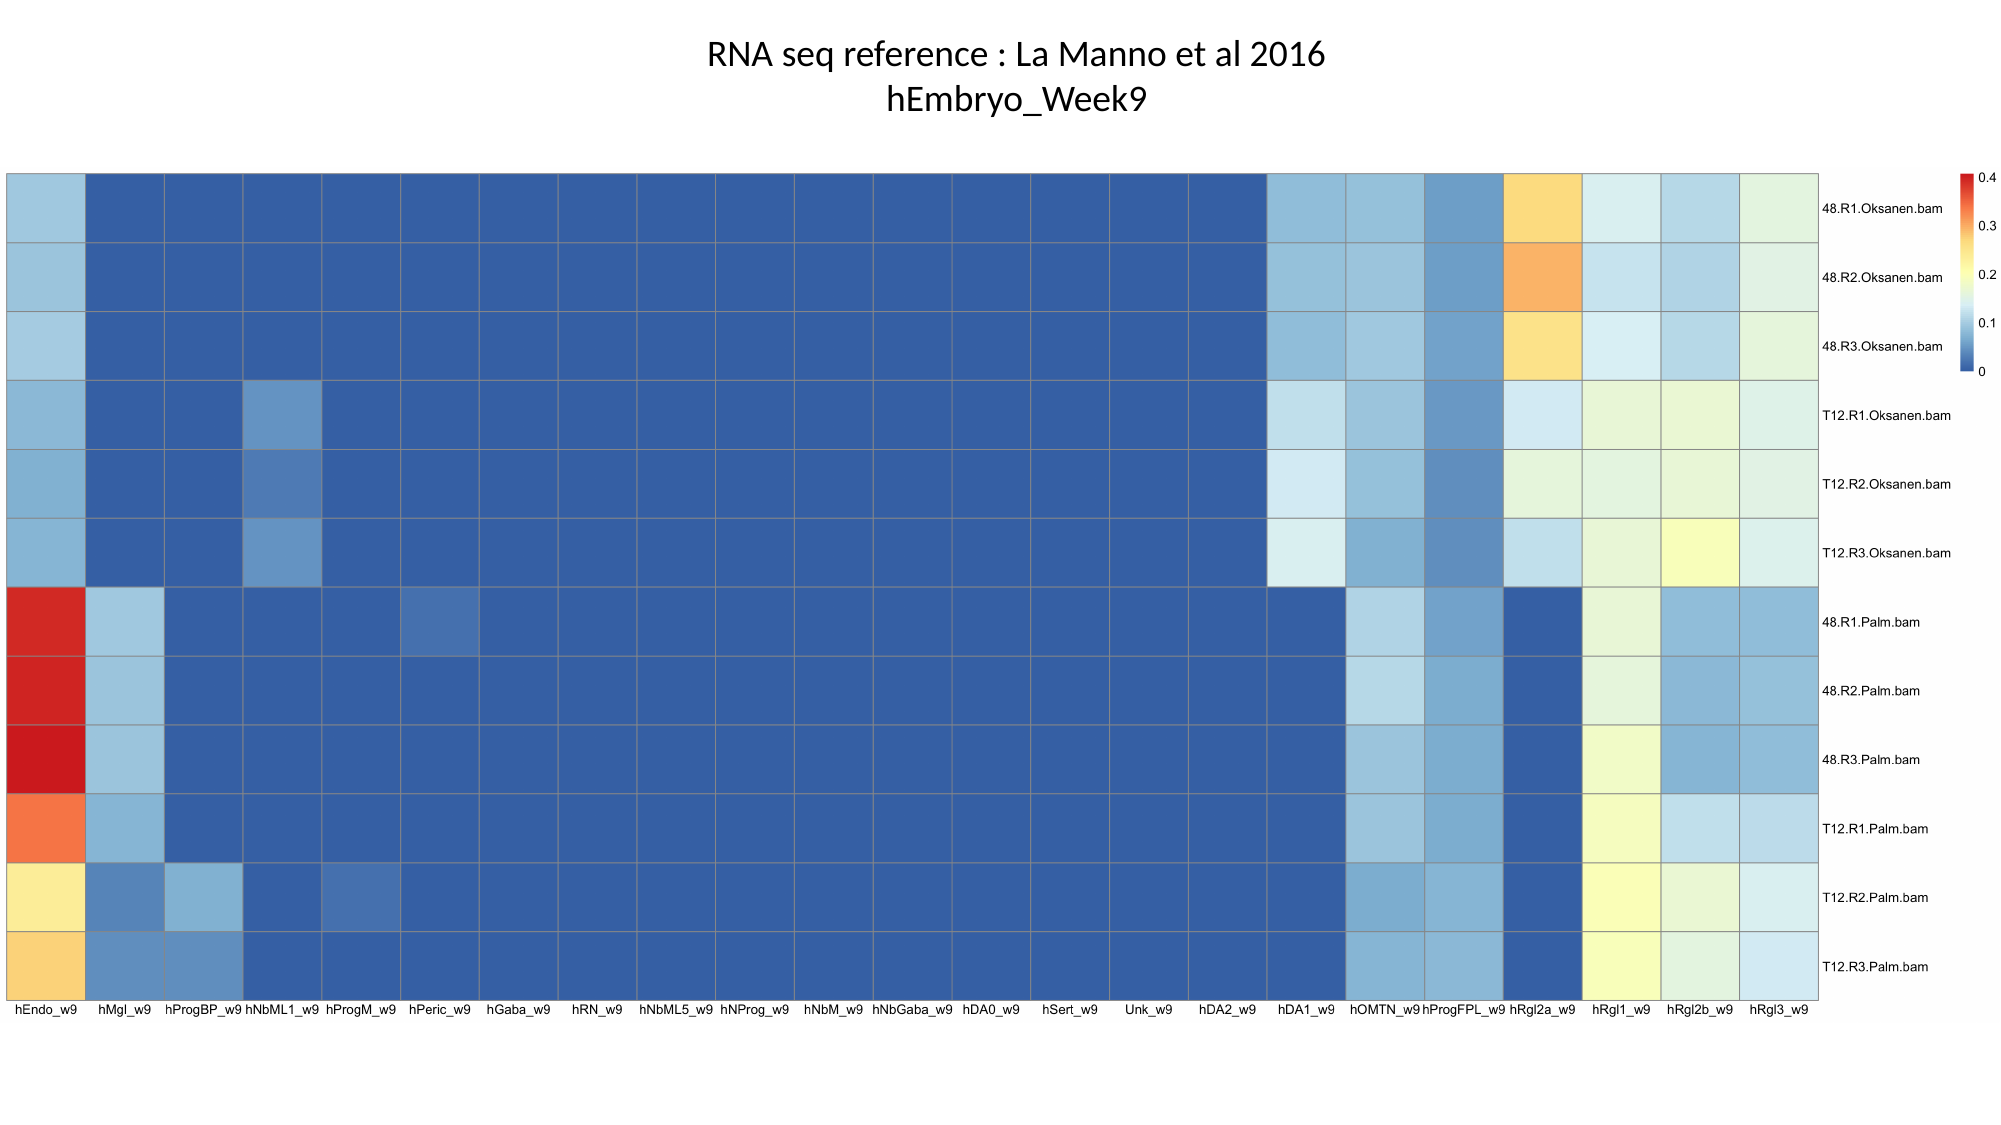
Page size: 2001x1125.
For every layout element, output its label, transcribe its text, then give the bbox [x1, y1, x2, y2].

text_box RNA seq reference : La Manno et al 2016 hEmbryo_Week9 [692, 21, 1342, 127]
picture [0, 167, 2000, 1023]
